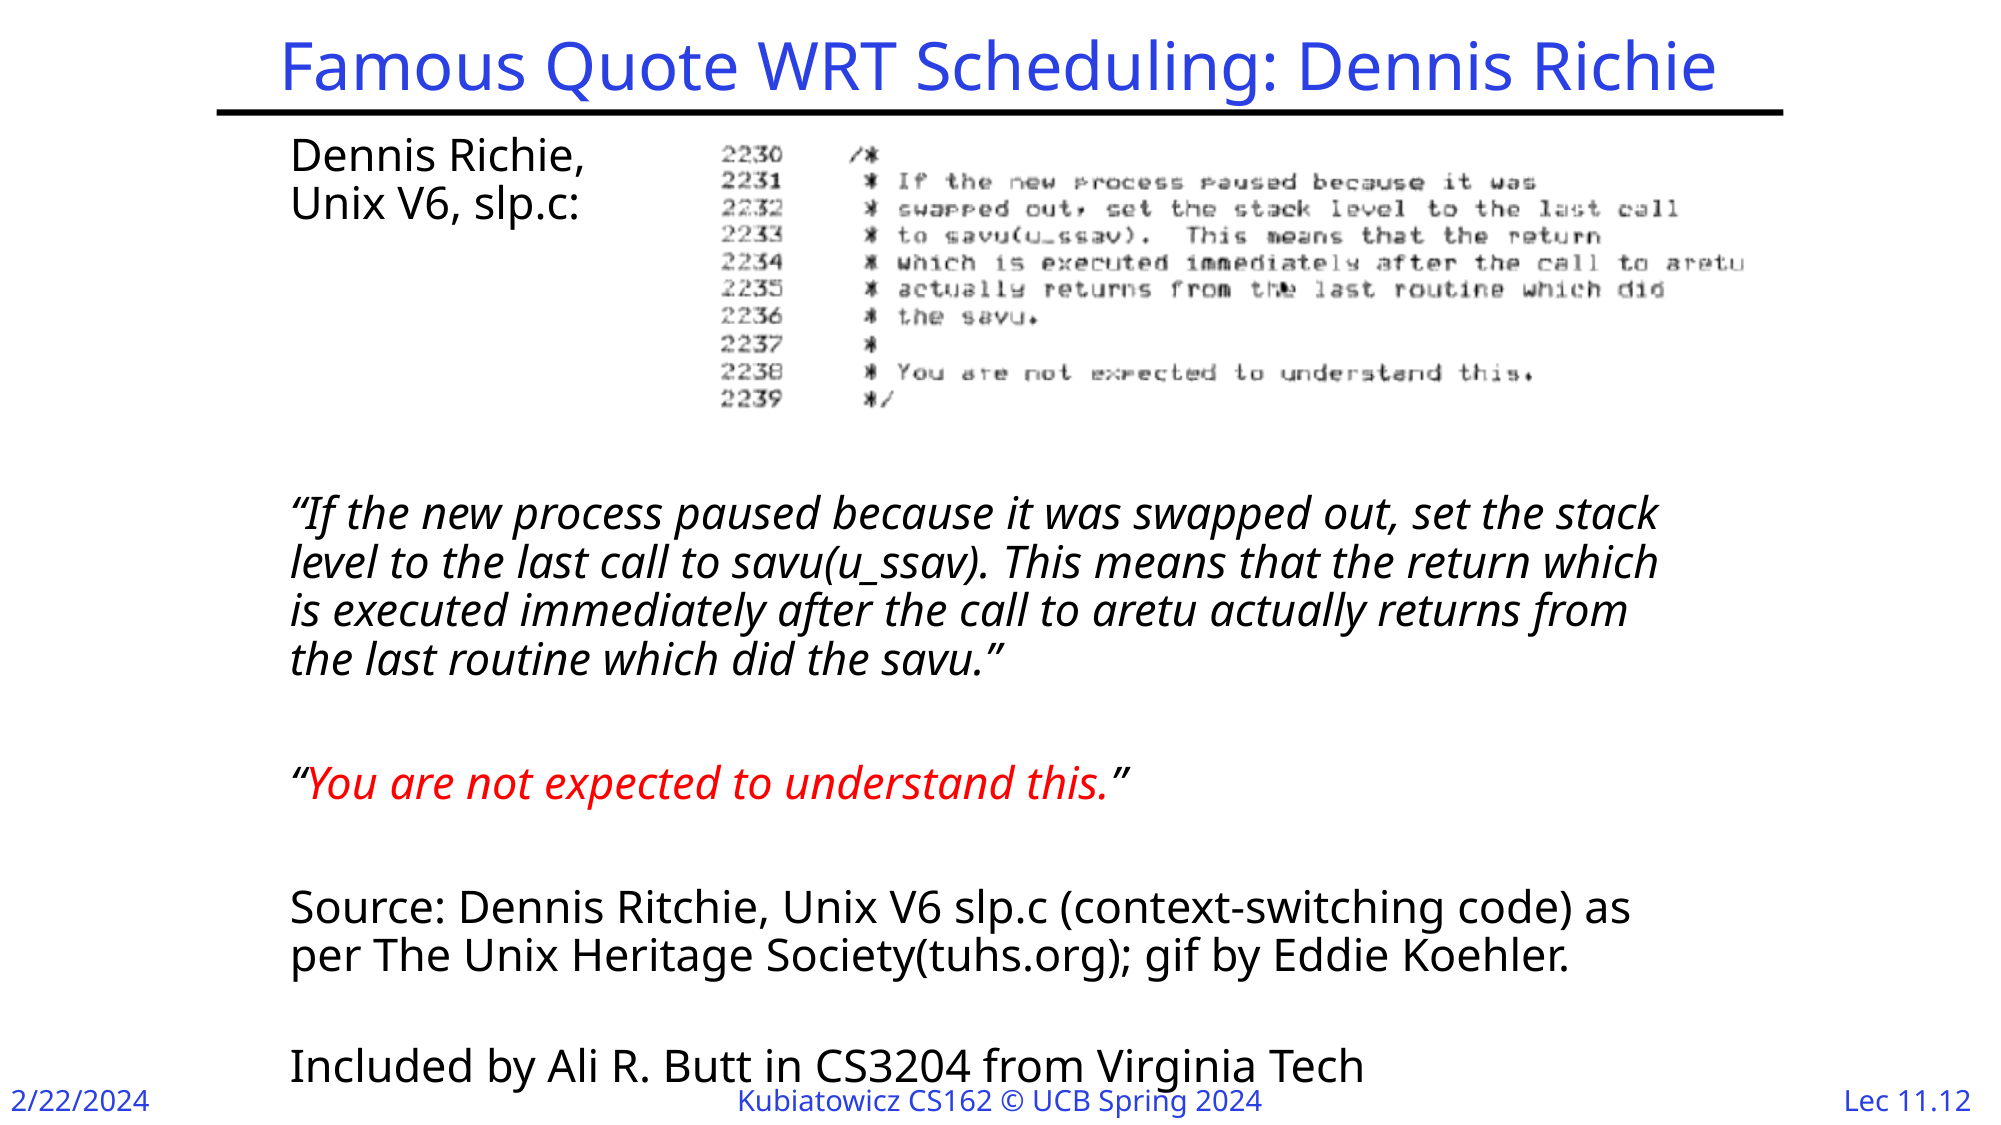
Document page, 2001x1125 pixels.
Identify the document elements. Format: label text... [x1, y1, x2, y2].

title Famous Quote WRT Scheduling: Dennis Richie [249, 24, 1750, 113]
picture [703, 132, 1763, 426]
list Dennis Richie, Unix V6, slp.c: “If the new process paused because it was swapped out, set the stack level to the last call to savu(u_ssav). This means that the return which is executed immediately after the call to aretu actually returns from the last routine which did the savu.” “You are not expected to understand this.” Source: Dennis Ritchie, Unix V6 slp.c (context-switching code) as per The Unix Heritage Society(tuhs.org); gif by Eddie Koehler. Included by Ali R. Butt in CS3204 from Virginia Tech [275, 125, 1700, 1100]
